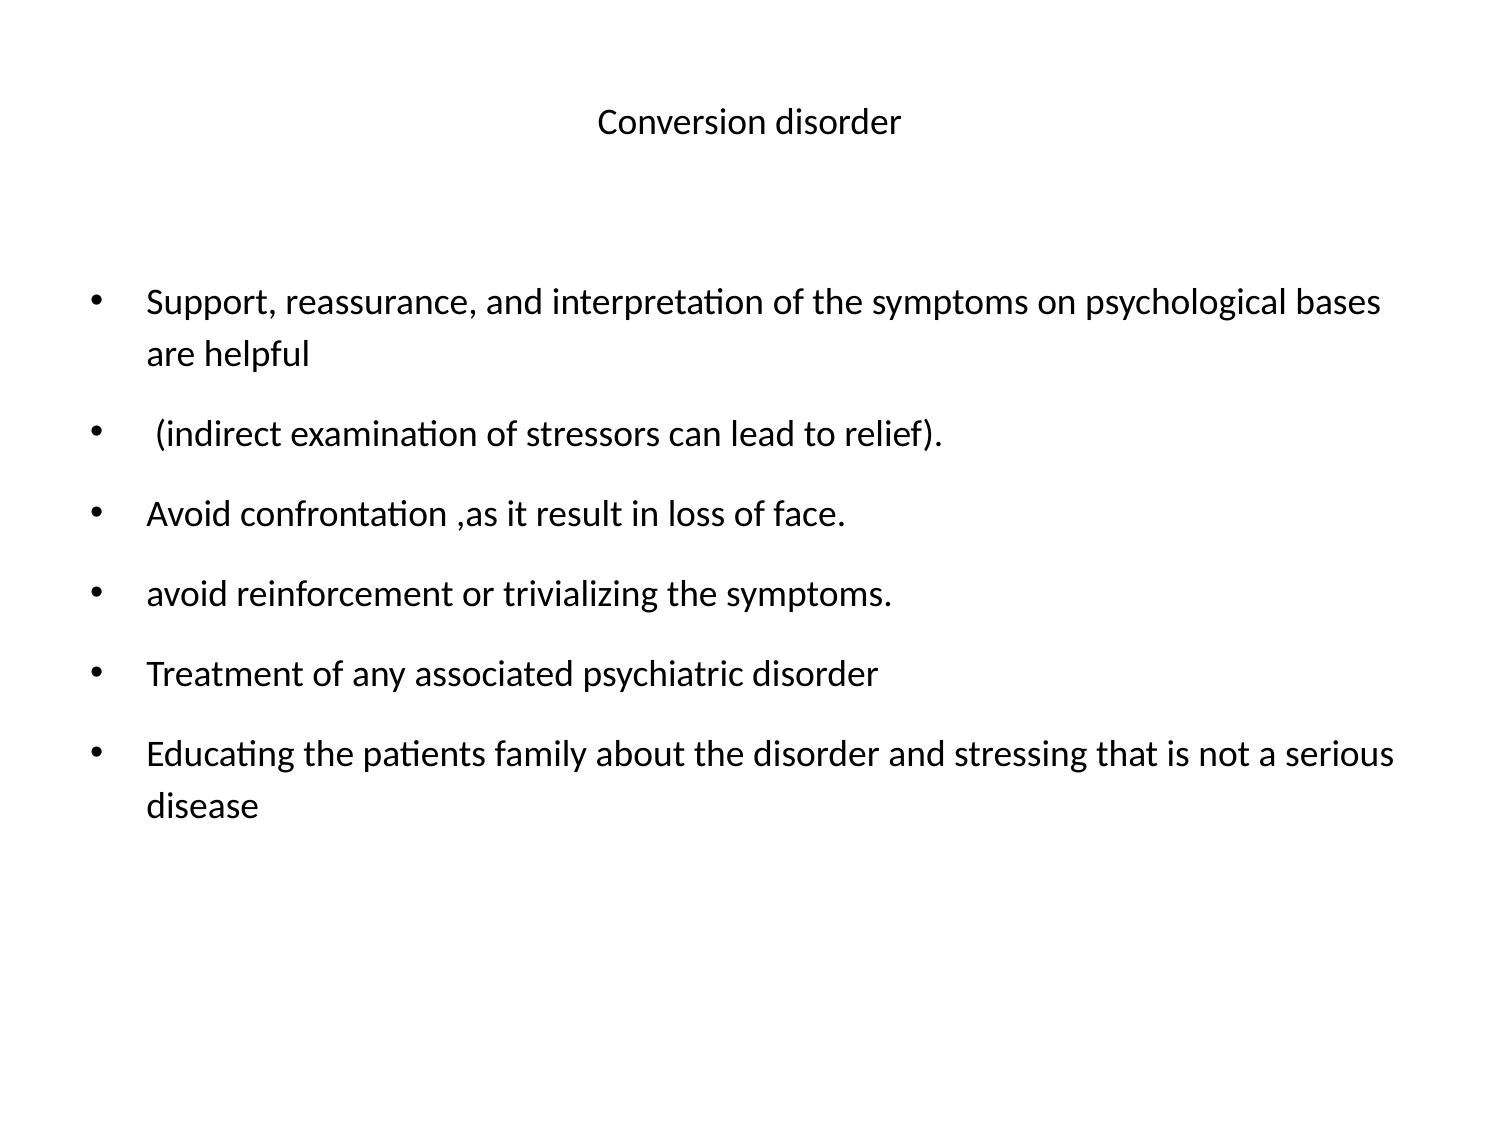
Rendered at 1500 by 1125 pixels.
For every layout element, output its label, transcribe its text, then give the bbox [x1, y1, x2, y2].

list Support, reassurance, and interpretation of the symptoms on psychological bases are helpful (indirect examination of stressors can lead to relief). Avoid confrontation ,as it result in loss of face. avoid reinforcement or trivializing the symptoms. Treatment of any associated psychiatric disorder Educating the patients family about the disorder and stressing that is not a serious disease [75, 262, 1425, 1005]
title Conversion disorder [75, 45, 1425, 233]
